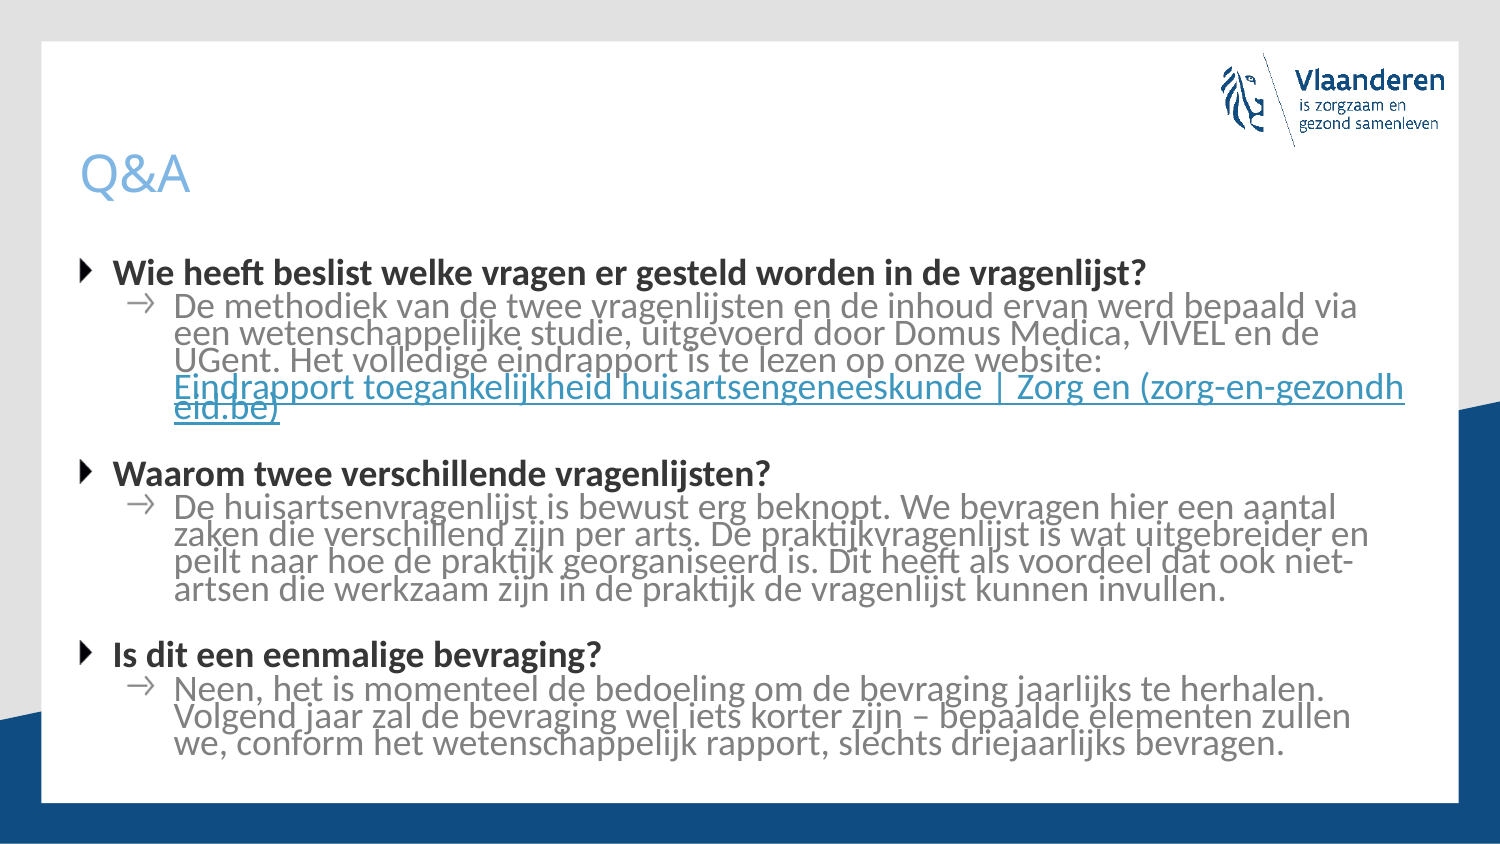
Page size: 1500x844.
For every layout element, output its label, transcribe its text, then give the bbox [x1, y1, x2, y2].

list Wie heeft beslist welke vragen er gesteld worden in de vragenlijst? De methodiek van de twee vragenlijsten en de inhoud ervan werd bepaald via een wetenschappelijke studie, uitgevoerd door Domus Medica, VIVEL en de UGent. Het volledige eindrapport is te lezen op onze website: Eindrapport toegankelijkheid huisartsengeneeskunde | Zorg en (zorg-en-gezondheid.be) Waarom twee verschillende vragenlijsten? De huisartsenvragenlijst is bewust erg beknopt. We bevragen hier een aantal zaken die verschillend zijn per arts. De praktijkvragenlijst is wat uitgebreider en peilt naar hoe de praktijk georganiseerd is. Dit heeft als voordeel dat ook niet-artsen die werkzaam zijn in de praktijk de vragenlijst kunnen invullen. Is dit een eenmalige bevraging? Neen, het is momenteel de bedoeling om de bevraging jaarlijks te herhalen. Volgend jaar zal de bevraging wel iets korter zijn – bepaalde elementen zullen we, conform het wetenschappelijk rapport, slechts driejaarlijks bevragen. [79, 265, 1414, 777]
picture [126, 293, 165, 314]
picture [79, 640, 113, 665]
title Q&A [79, 147, 1060, 253]
picture [79, 459, 113, 484]
picture [126, 494, 165, 515]
picture [79, 258, 113, 283]
picture [126, 676, 165, 696]
picture [1221, 52, 1444, 147]
